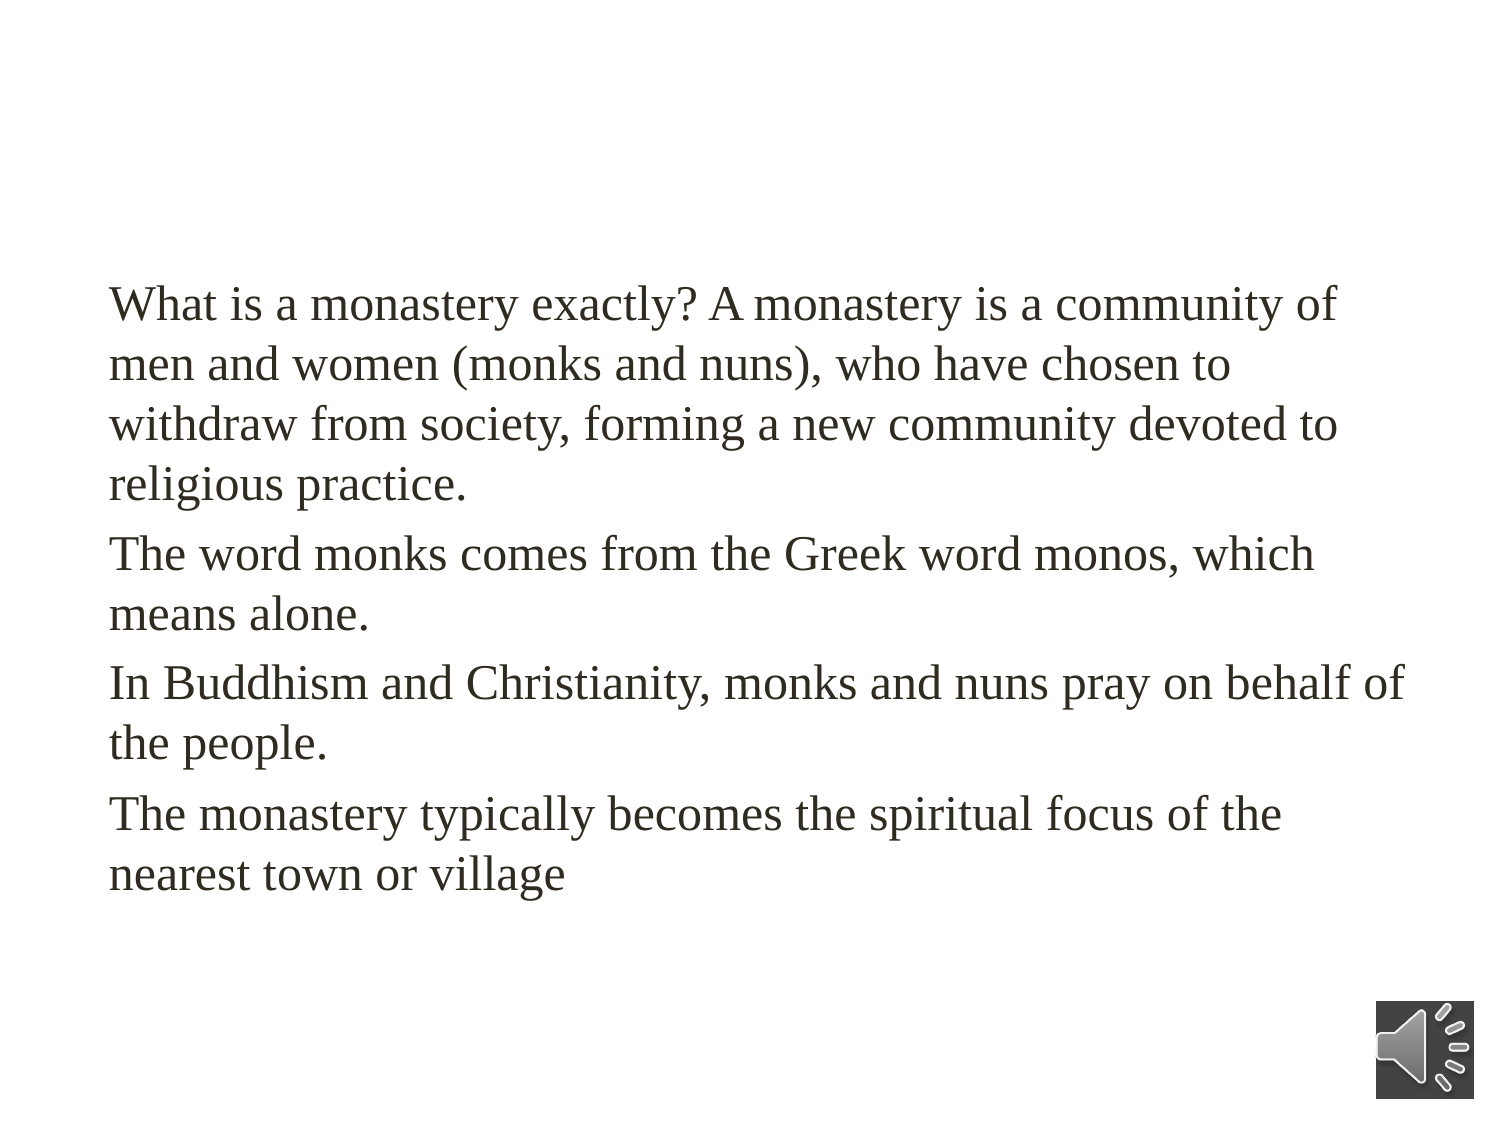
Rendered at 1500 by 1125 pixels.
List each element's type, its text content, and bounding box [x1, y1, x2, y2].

picture [1374, 999, 1476, 1101]
list What is a monastery exactly? A monastery is a community of men and women (monks and nuns), who have chosen to withdraw from society, forming a new community devoted to religious practice. The word monks comes from the Greek word monos, which means alone. In Buddhism and Christianity, monks and nuns pray on behalf of the people. The monastery typically becomes the spiritual focus of the nearest town or village [75, 262, 1425, 1005]
